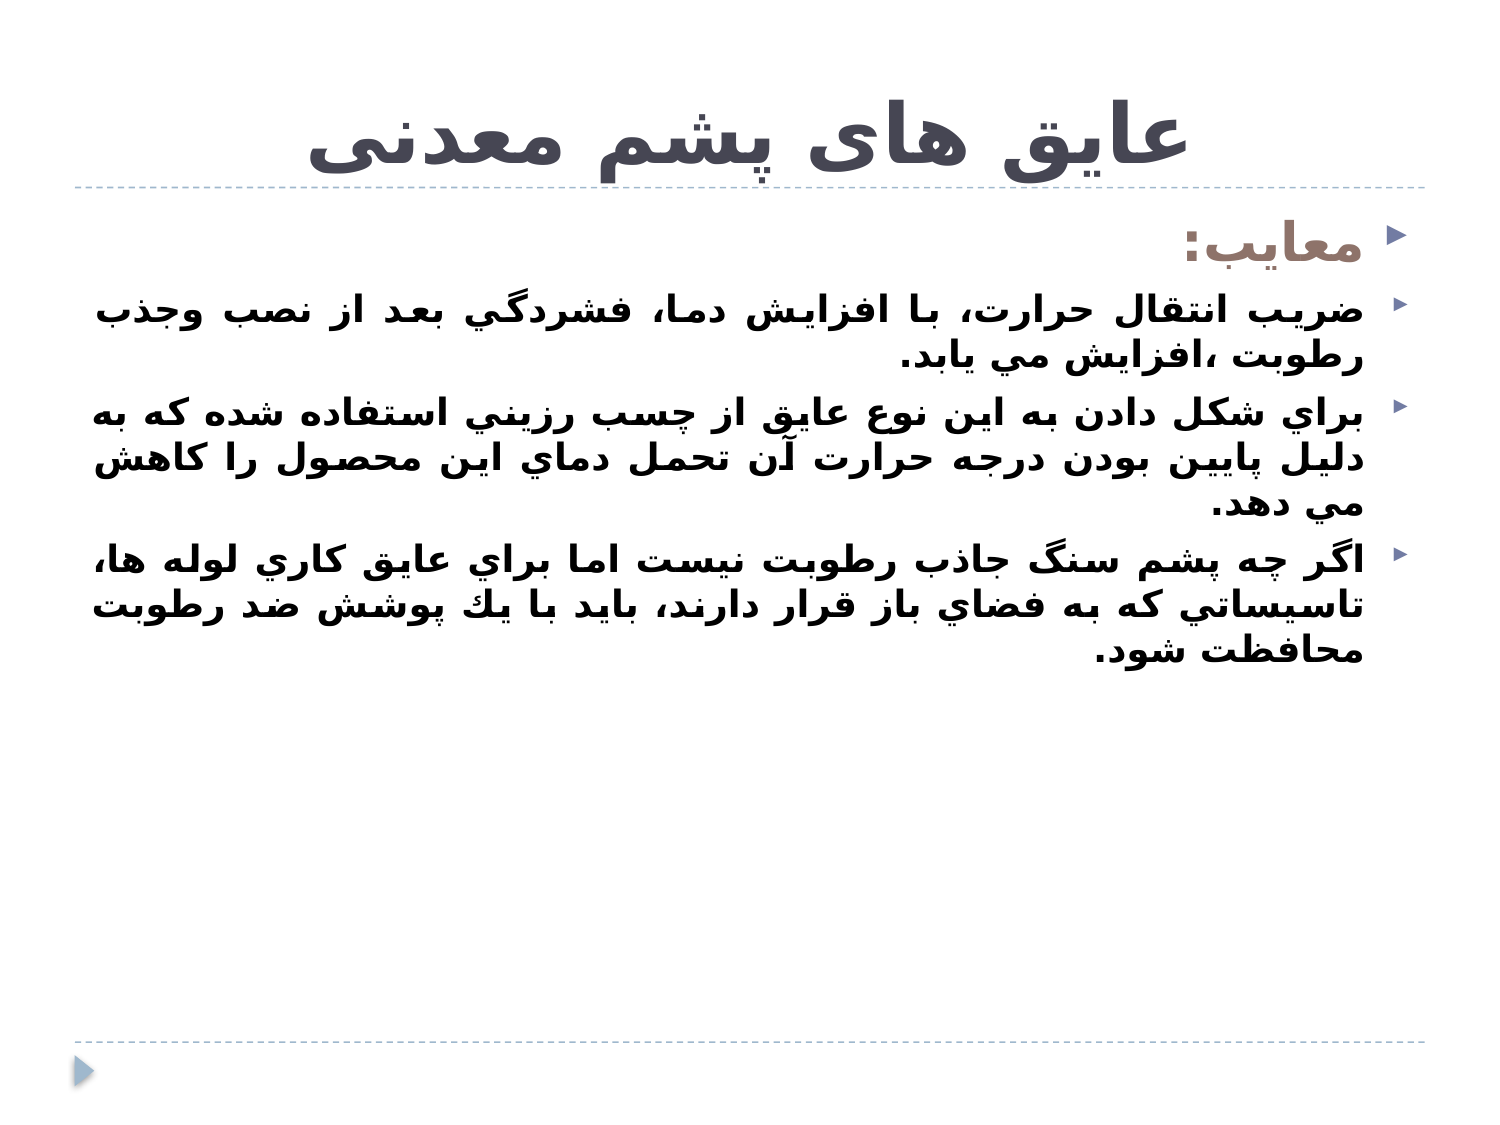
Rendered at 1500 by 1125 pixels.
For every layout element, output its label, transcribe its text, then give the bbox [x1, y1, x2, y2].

list معايب: ضريب انتقال حرارت، با افزايش دما، فشردگي بعد از نصب وجذب رطوبت ،افزايش مي يابد. براي شكل دادن به اين نوع عايق از چسب رزيني استفاده شده كه به دليل پايين بودن درجه حرارت آن تحمل دماي اين محصول را كاهش مي دهد. اگر چه پشم سنگ جاذب رطوبت نيست اما براي عايق كاري لوله ها، تاسيساتي كه به فضاي باز قرار دارند، بايد با يك پوشش ضد رطوبت محافظت شود. [75, 200, 1425, 1010]
title عایق های پشم معدنی [75, 24, 1425, 188]
